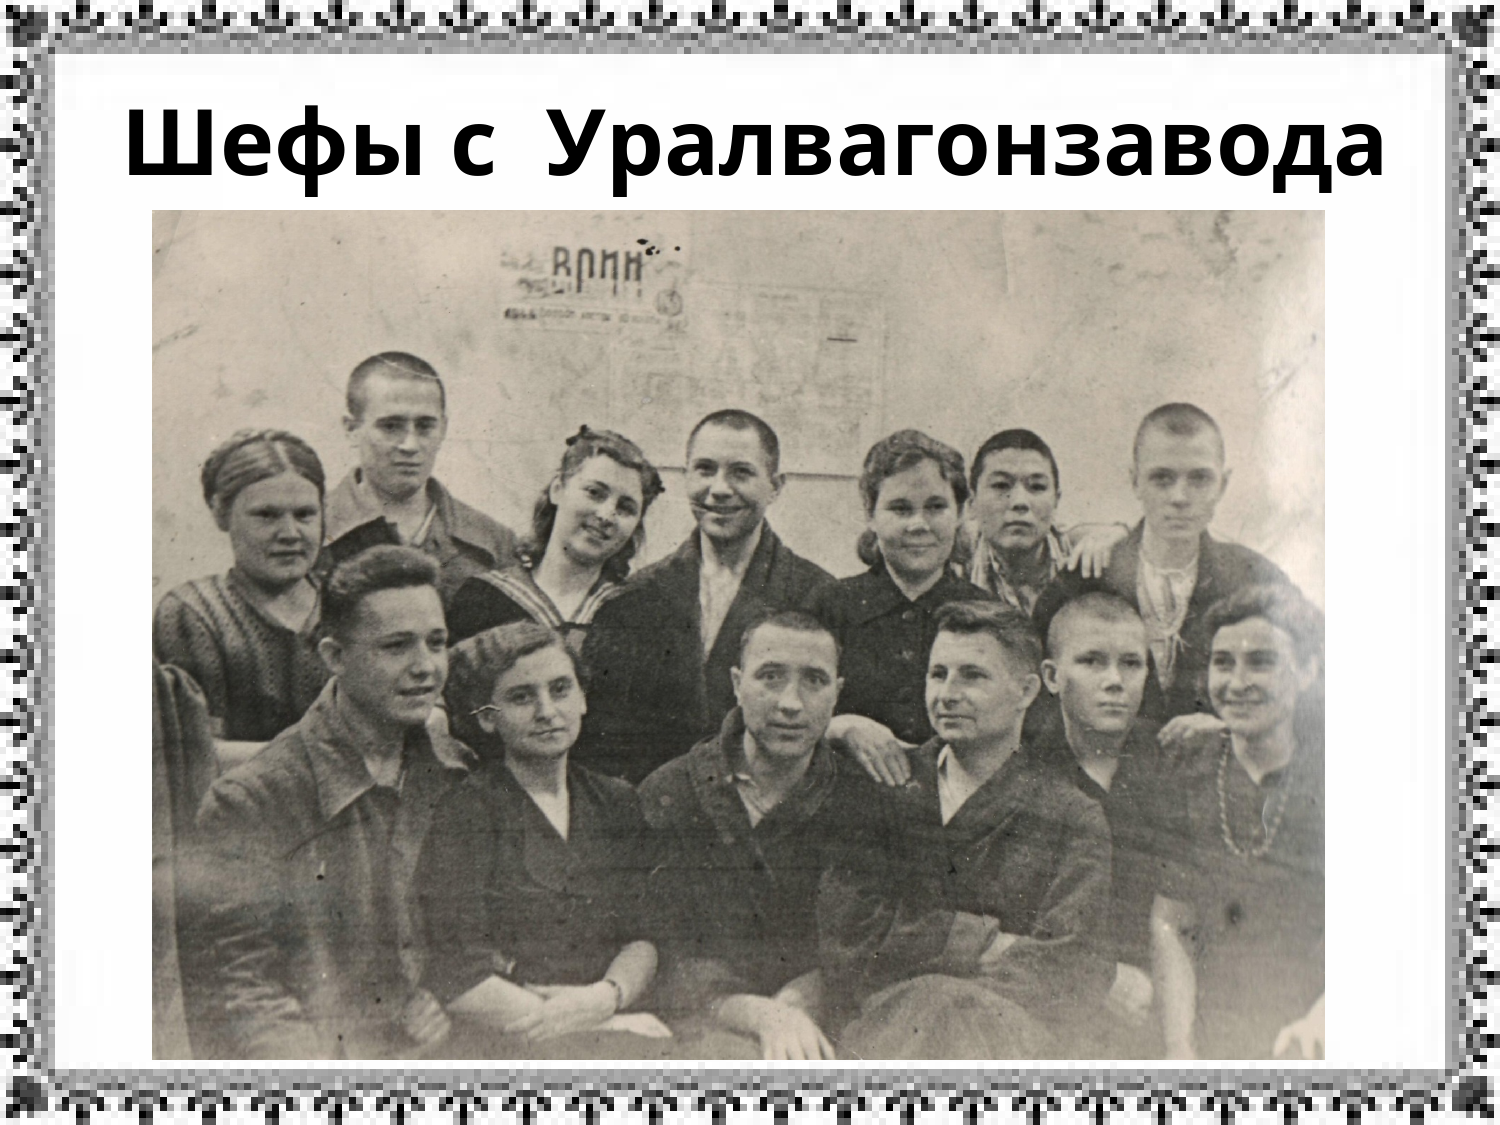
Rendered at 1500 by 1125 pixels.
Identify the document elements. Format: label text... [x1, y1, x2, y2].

title Шефы с Уралвагонзавода [46, 45, 1465, 233]
picture [0, 0, 1500, 1125]
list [152, 210, 1325, 1060]
